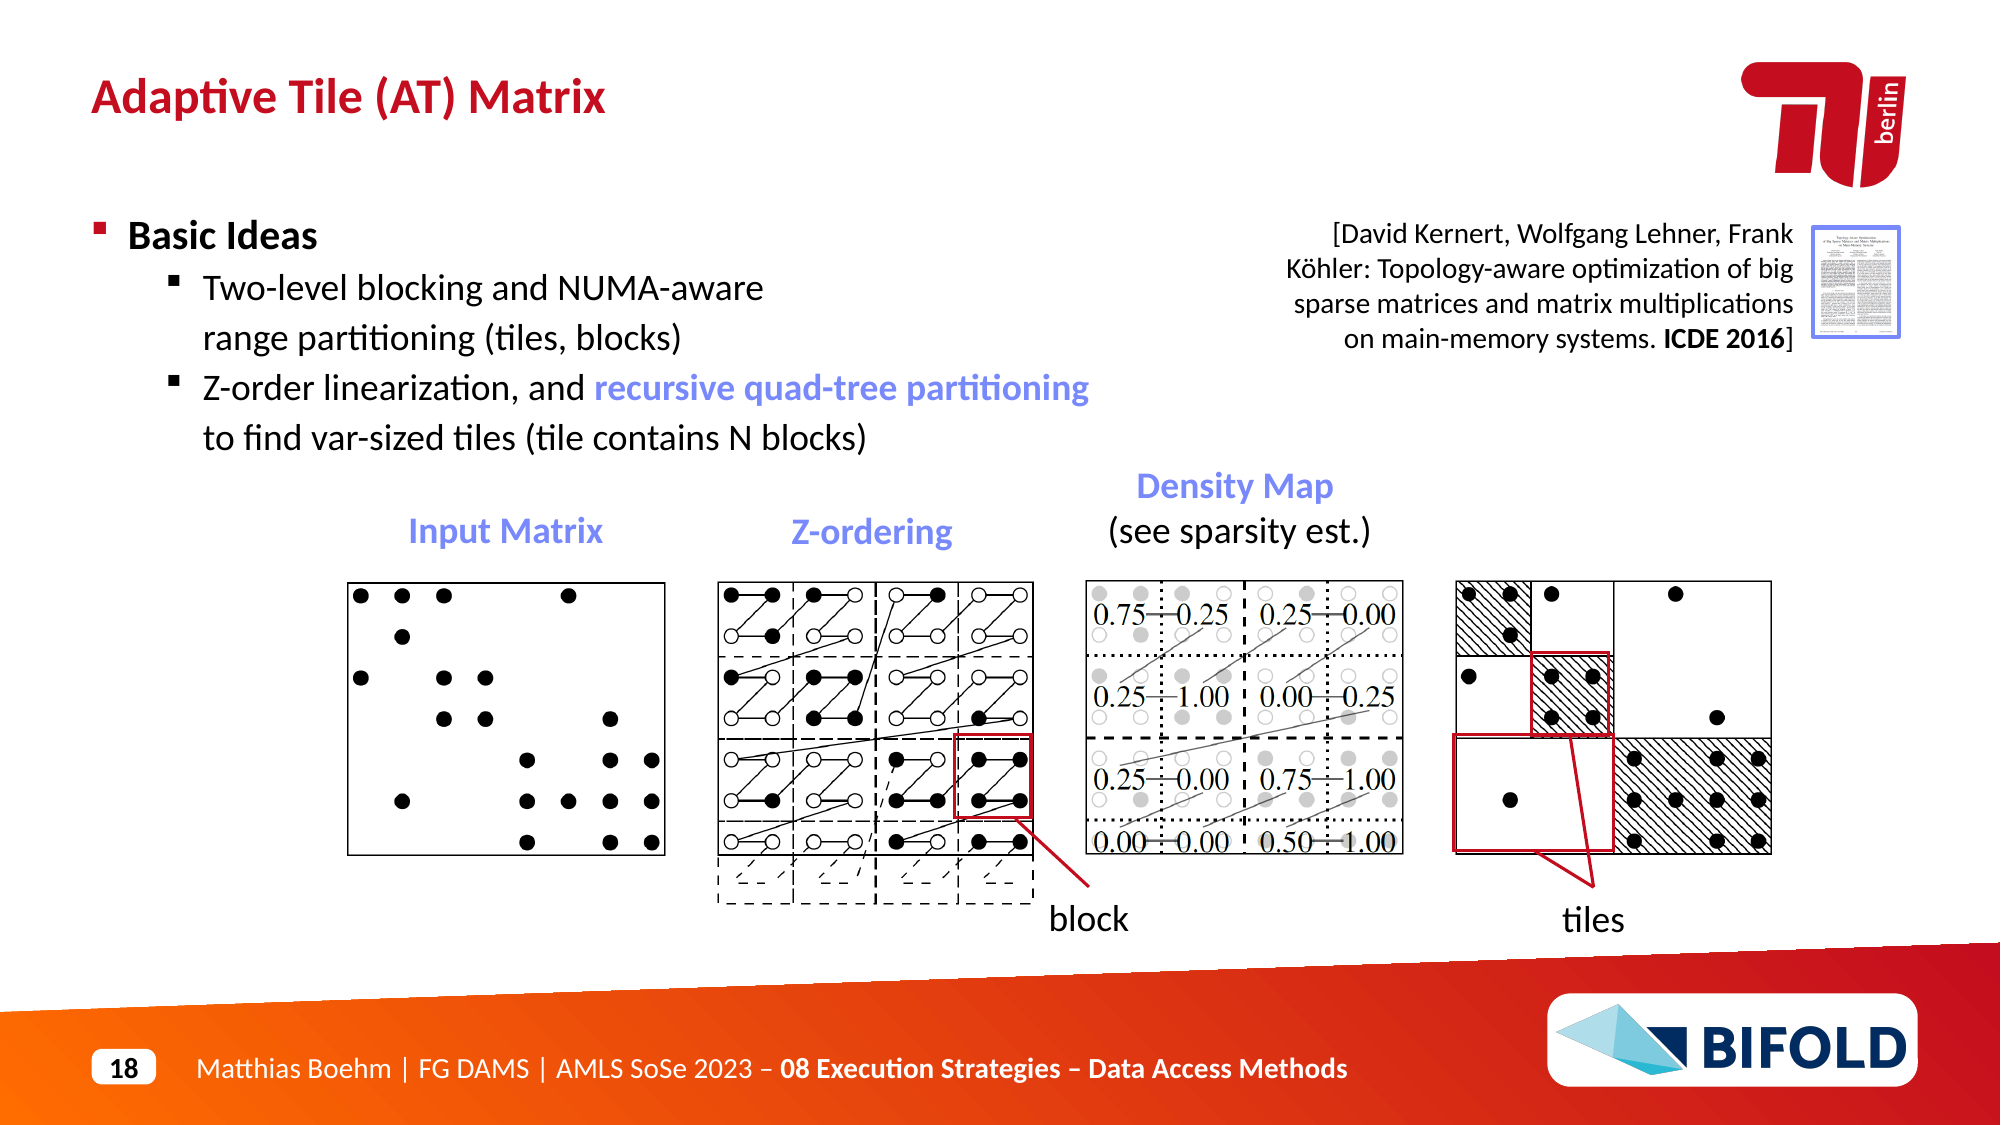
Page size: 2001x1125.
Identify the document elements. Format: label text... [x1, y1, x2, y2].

picture [714, 578, 1037, 906]
text_box Z-ordering [743, 499, 1001, 559]
text_box tiles [1550, 887, 1637, 947]
picture [342, 578, 667, 858]
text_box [1533, 850, 1569, 888]
list Basic Ideas Two-level blocking and NUMA-aware range partitioning (tiles, blocks) Z-order linearization, and recursive quad-tree partitioning to find var-sized tiles (tile contains N blocks) [90, 208, 1908, 948]
picture [1556, 1004, 1906, 1075]
text_box [David Kernert, Wolfgang Lehner, Frank Köhler: Topology-aware optimization of big sparse matrices and matrix multiplications on main-memory systems. ICDE 2016] [1270, 206, 1794, 362]
text_box block [1045, 886, 1133, 947]
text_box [1015, 818, 1090, 887]
text_box Density Map (see sparsity est.) [1085, 453, 1395, 559]
picture [1453, 578, 1773, 857]
picture [1083, 578, 1406, 857]
list Adaptive Tile (AT) Matrix [91, 65, 1455, 183]
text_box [1569, 735, 1594, 888]
picture [1741, 62, 1906, 188]
text_box Input Matrix [377, 498, 635, 559]
picture [1815, 229, 1897, 335]
